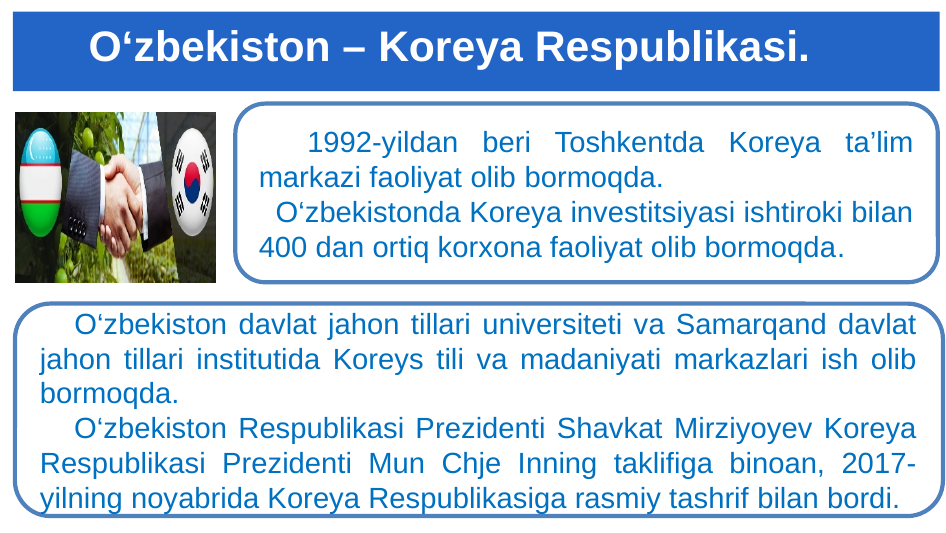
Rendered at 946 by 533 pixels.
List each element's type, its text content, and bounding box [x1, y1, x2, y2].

text_box O‘zbekiston davlat jahon tillari universiteti va Samarqand davlat jahon tillari institutida Koreys tili va madaniyati markazlari ish olib bormoqda. O‘zbekiston Respublikasi Prezidenti Shavkat Mirziyoyev Koreya Respublikasi Prezidenti Mun Chje Inning taklifiga binoan, 2017-yilning noyabrida Koreya Respublikasiga rasmiy tashrif bilan bordi. [12, 301, 946, 519]
text_box 1992-yildan beri Toshkentda Koreya ta’lim markazi faoliyat olib bormoqda. O‘zbekistonda Koreya investitsiyasi ishtiroki bilan 400 dan ortiq korxona faoliyat olib bormoqda. [233, 101, 940, 285]
title O‘zbekiston – Koreya Respublikasi. [86, 14, 933, 111]
text_box [12, 11, 940, 92]
picture [15, 112, 217, 283]
